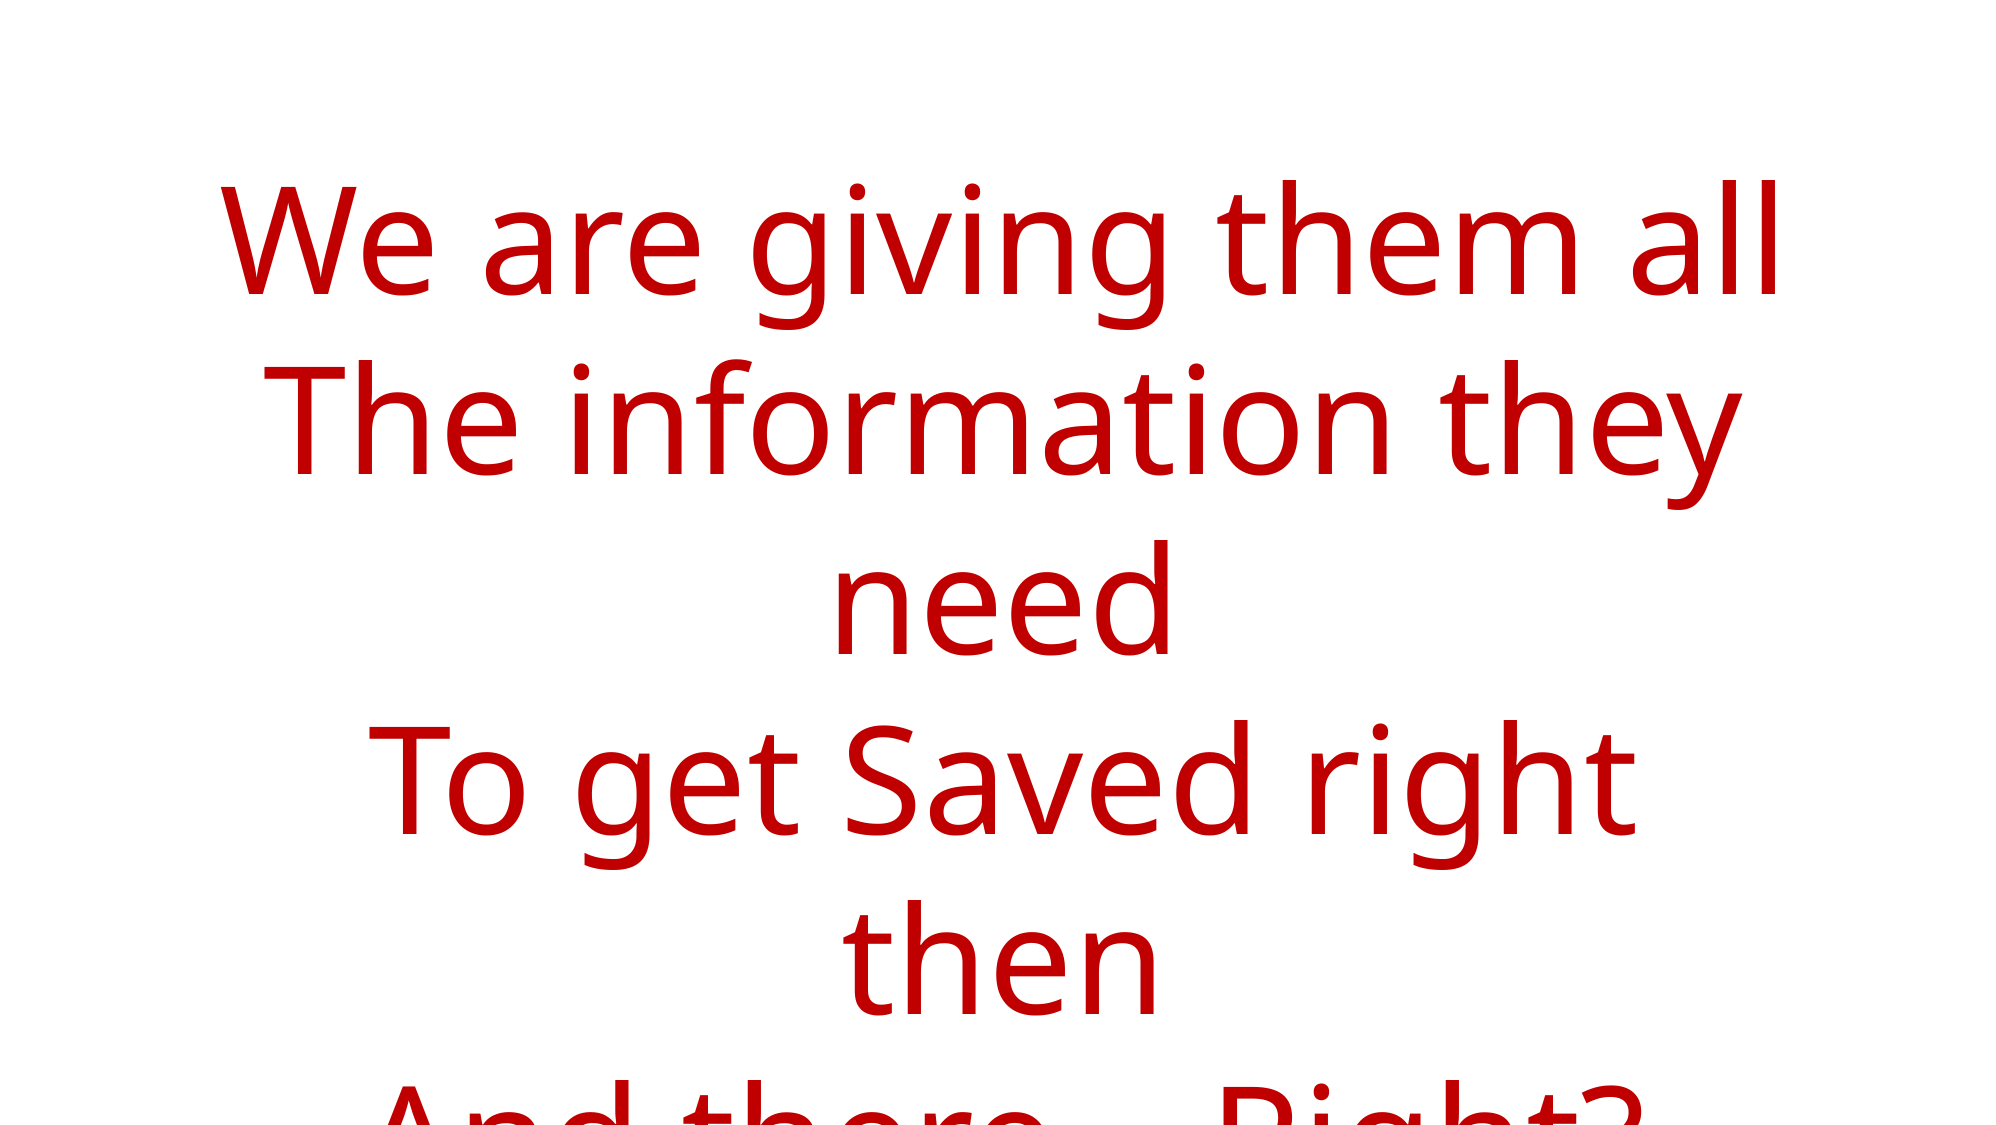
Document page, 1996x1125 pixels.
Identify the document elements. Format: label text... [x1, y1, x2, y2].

text_box We are giving them all The information they need To get Saved right then And there – Right? [172, 137, 1835, 1125]
